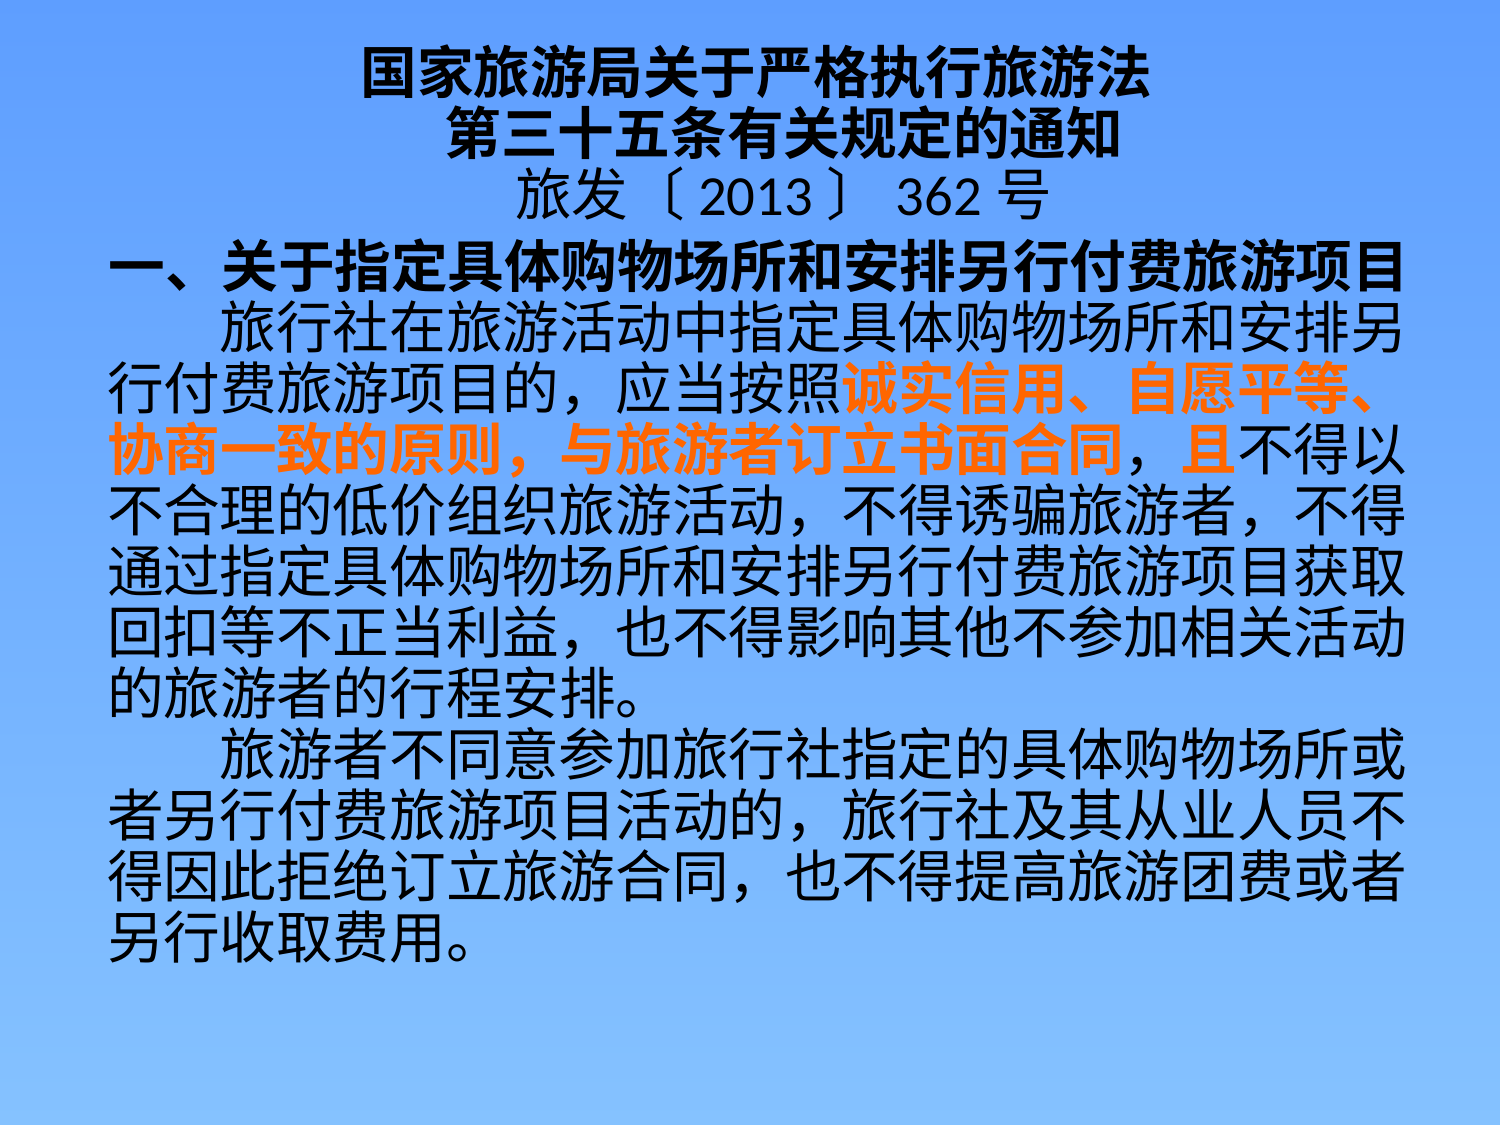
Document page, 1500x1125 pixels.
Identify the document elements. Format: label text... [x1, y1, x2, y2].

list 国家旅游局关于严格执行旅游法 第三十五条有关规定的通知 旅发〔2013〕362号 一、关于指定具体购物场所和安排另行付费旅游项目 旅行社在旅游活动中指定具体购物场所和安排另行付费旅游项目的，应当按照诚实信用、自愿平等、协商一致的原则，与旅游者订立书面合同，且不得以不合理的低价组织旅游活动，不得诱骗旅游者，不得通过指定具体购物场所和安排另行付费旅游项目获取回扣等不正当利益，也不得影响其他不参加相关活动的旅游者的行程安排。 旅游者不同意参加旅行社指定的具体购物场所或者另行付费旅游项目活动的，旅行社及其从业人员不得因此拒绝订立旅游合同，也不得提高旅游团费或者另行收取费用。 [37, 37, 1475, 1100]
